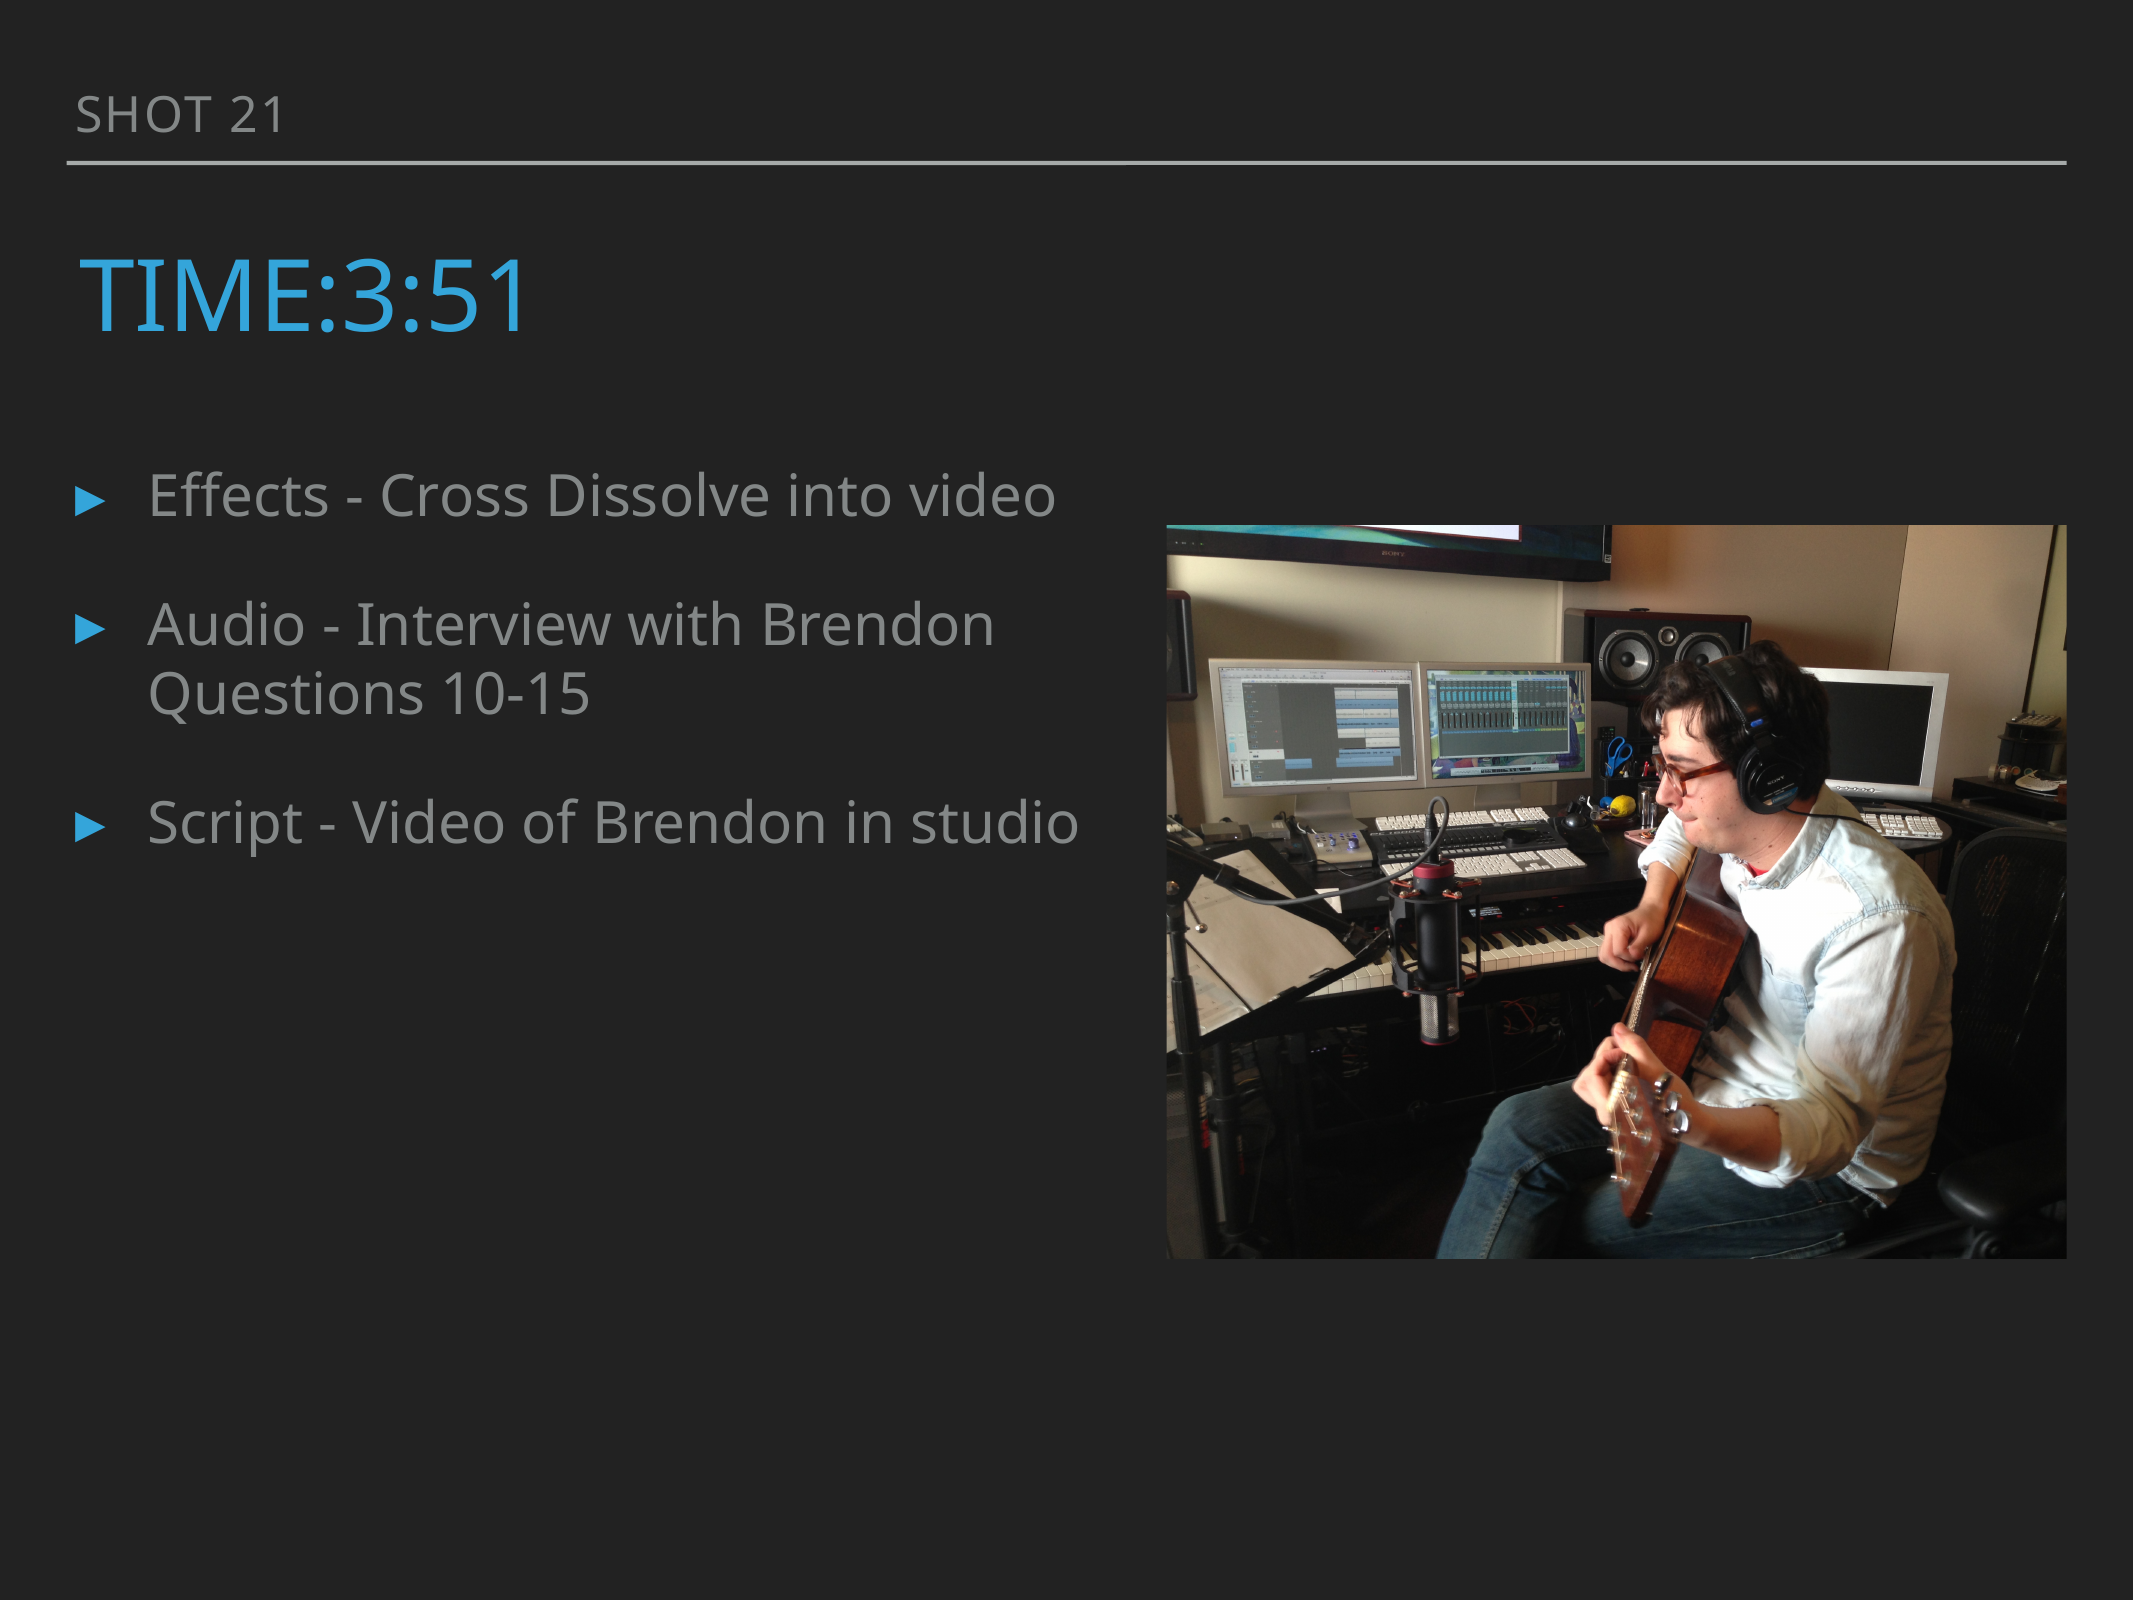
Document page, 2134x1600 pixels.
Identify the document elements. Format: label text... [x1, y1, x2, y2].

list Effects - Cross Dissolve into video Audio - Interview with Brendon Questions 10-15 Script - Video of Brendon in studio [66, 449, 1101, 1453]
picture [1166, 524, 2067, 1259]
title tIME:3:51 [70, 245, 1105, 366]
list Shot 21 [66, 74, 1901, 151]
